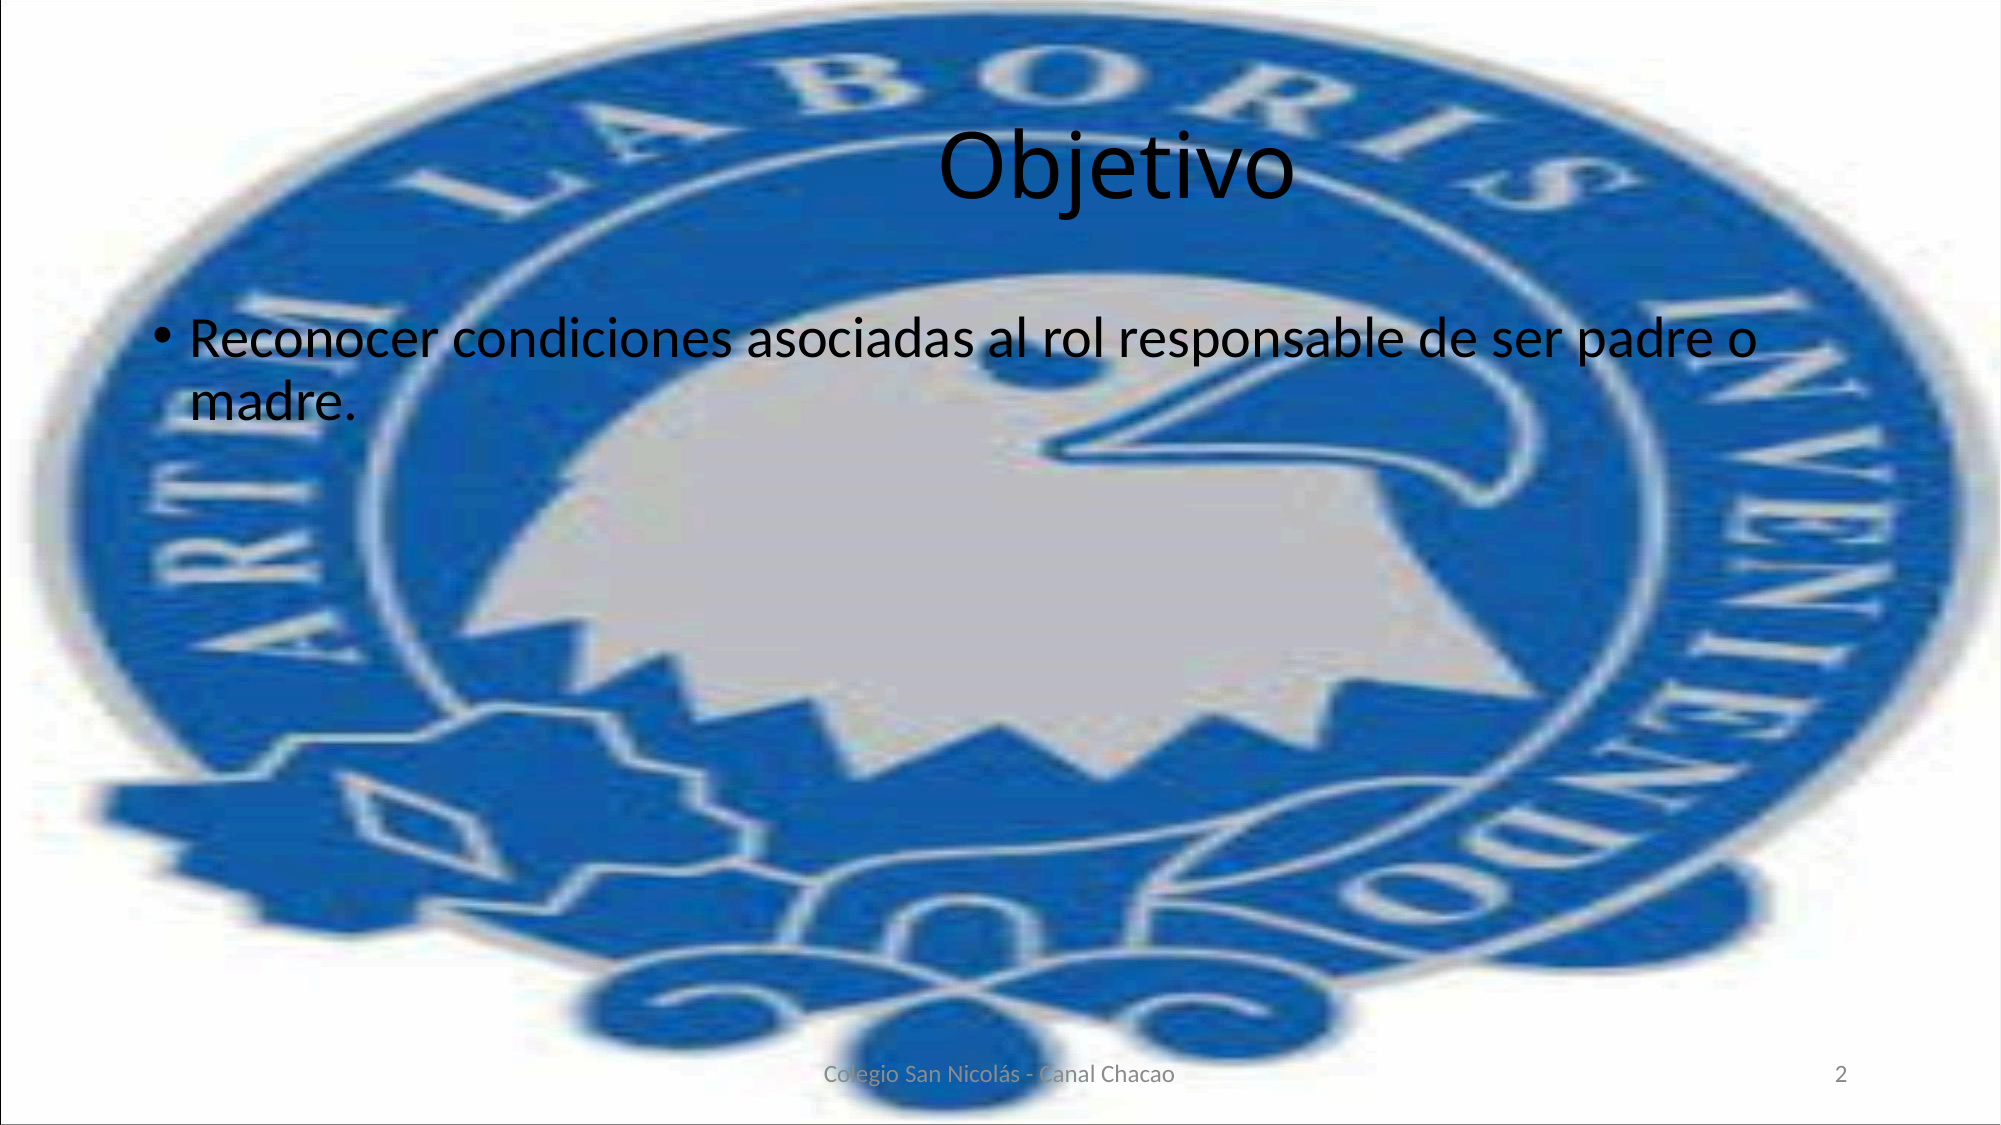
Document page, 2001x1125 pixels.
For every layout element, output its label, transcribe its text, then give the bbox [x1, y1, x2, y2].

picture [0, 0, 2001, 1125]
slide_number 2 [1412, 1042, 1863, 1103]
title Objetivo [137, 59, 1863, 278]
footer Colegio San Nicolás - Canal Chacao [662, 1042, 1338, 1103]
list Reconocer condiciones asociadas al rol responsable de ser padre o madre. [137, 299, 1863, 1014]
